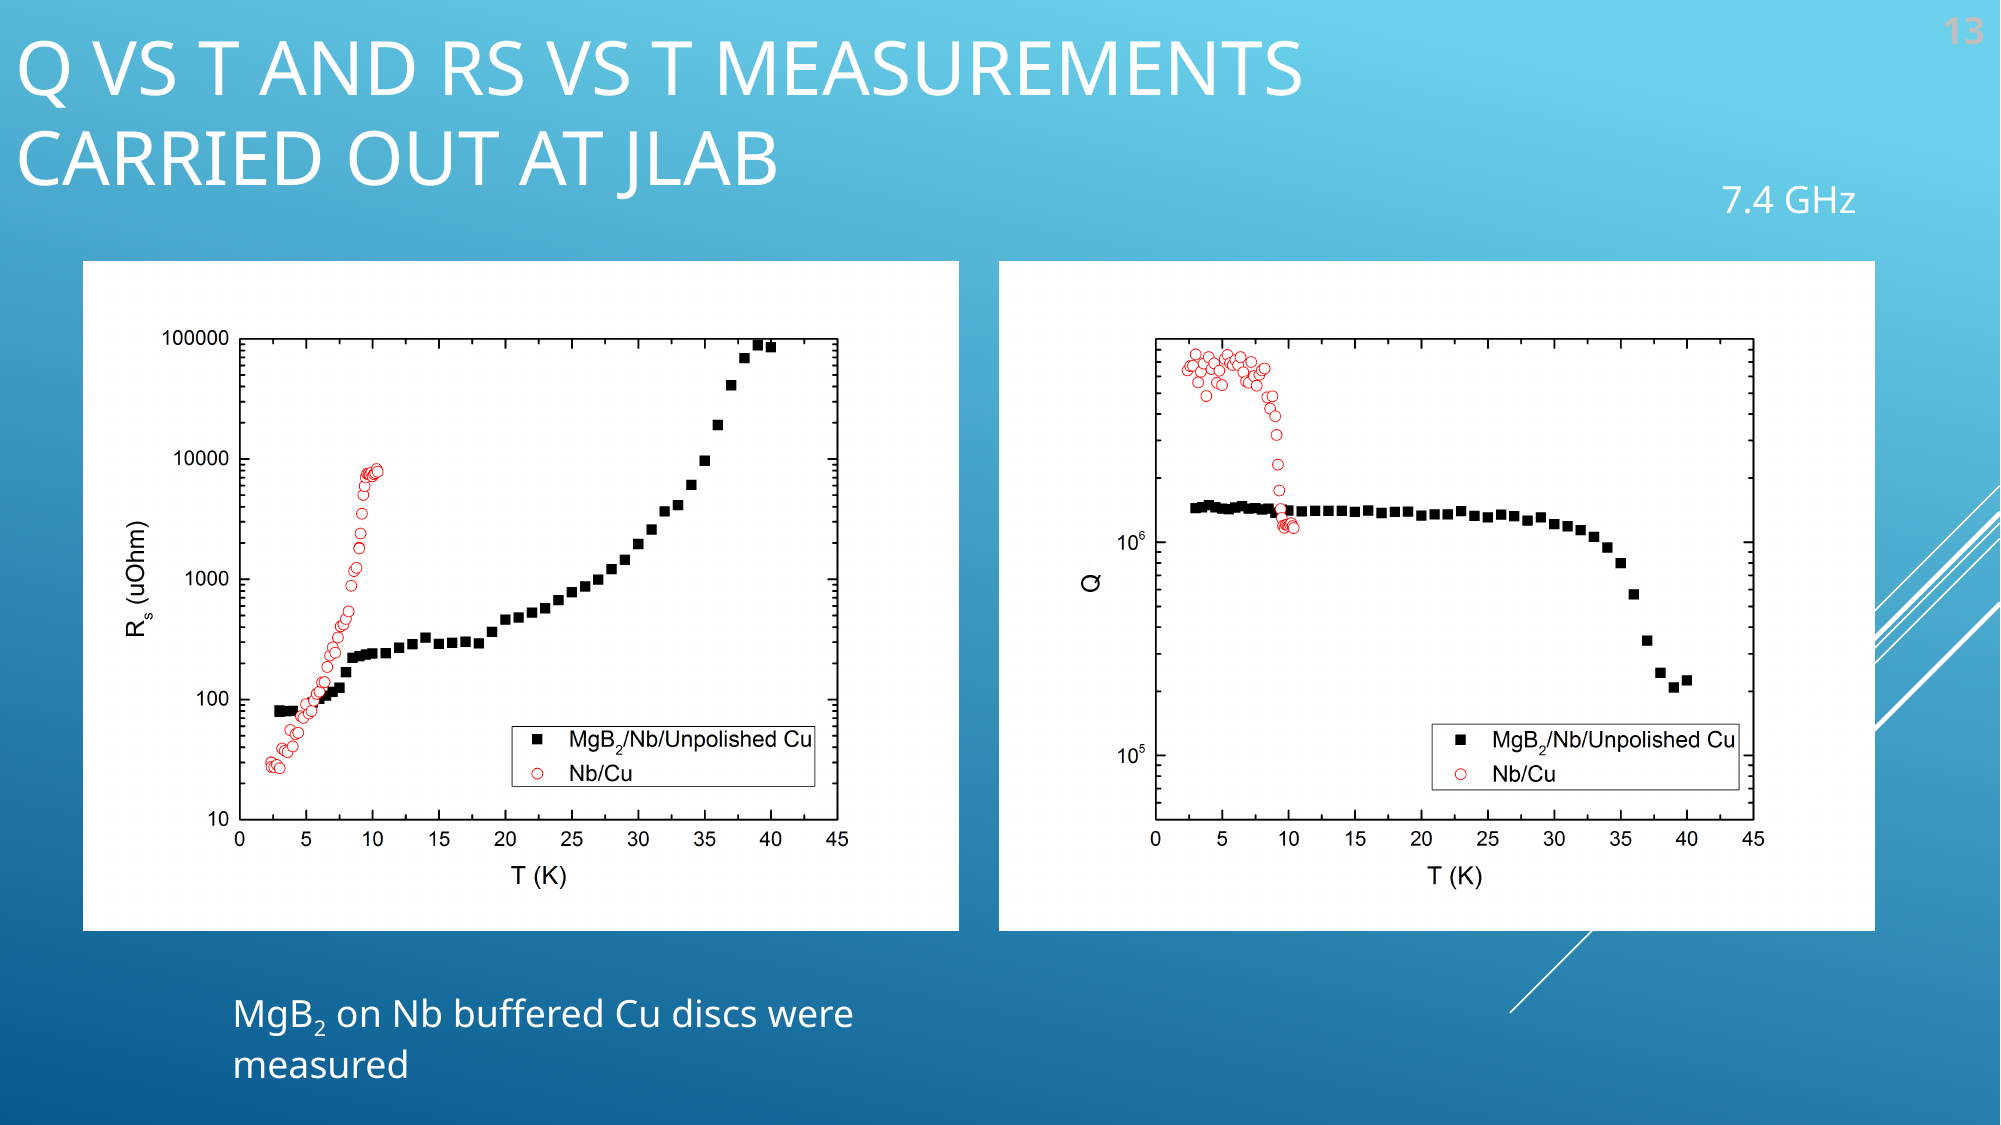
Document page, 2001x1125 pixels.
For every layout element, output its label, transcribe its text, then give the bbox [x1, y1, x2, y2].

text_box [999, 261, 1875, 932]
text_box MgB2 on Nb buffered Cu discs were measured [217, 982, 948, 1094]
text_box 13 [1909, 0, 2000, 60]
text_box 7.4 GHz [1706, 168, 2000, 229]
title Q vs T and Rs vs T measurements carried out at jlab [0, 0, 1625, 222]
picture [83, 261, 959, 932]
